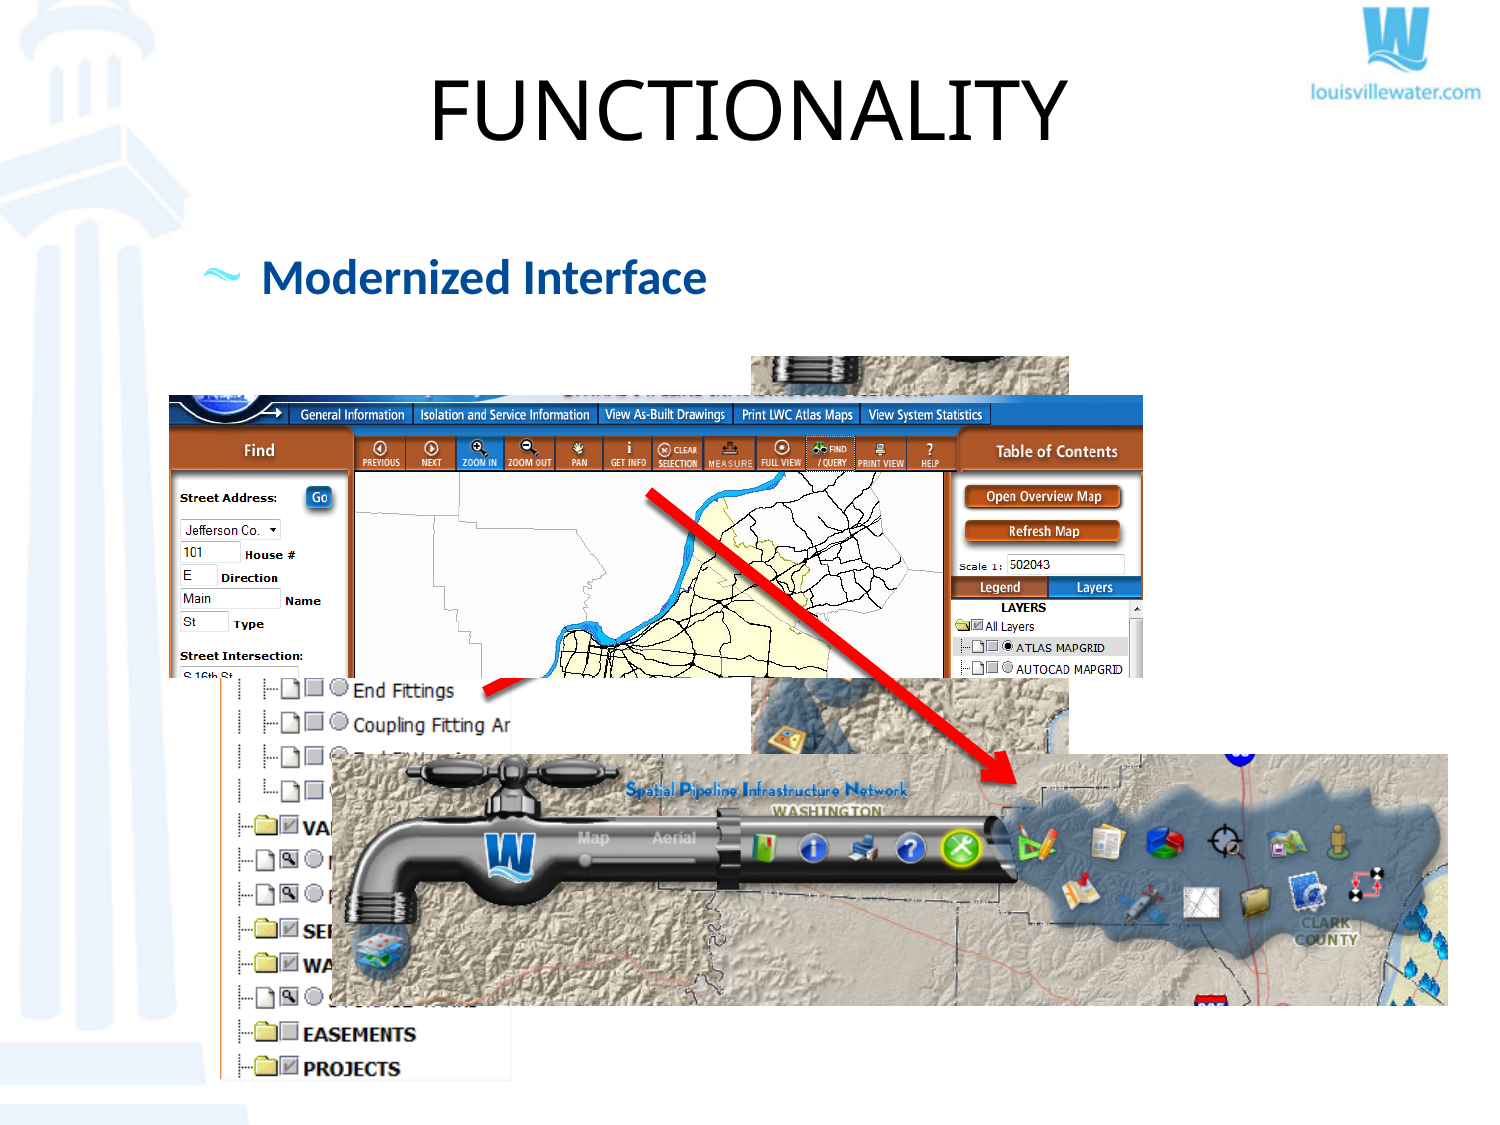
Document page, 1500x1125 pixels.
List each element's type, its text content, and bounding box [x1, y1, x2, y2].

title FUNCTIONALITY [189, 13, 1307, 201]
picture [0, 0, 1500, 1125]
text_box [648, 491, 1018, 785]
list Modernized Interface [189, 201, 728, 353]
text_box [484, 686, 643, 693]
